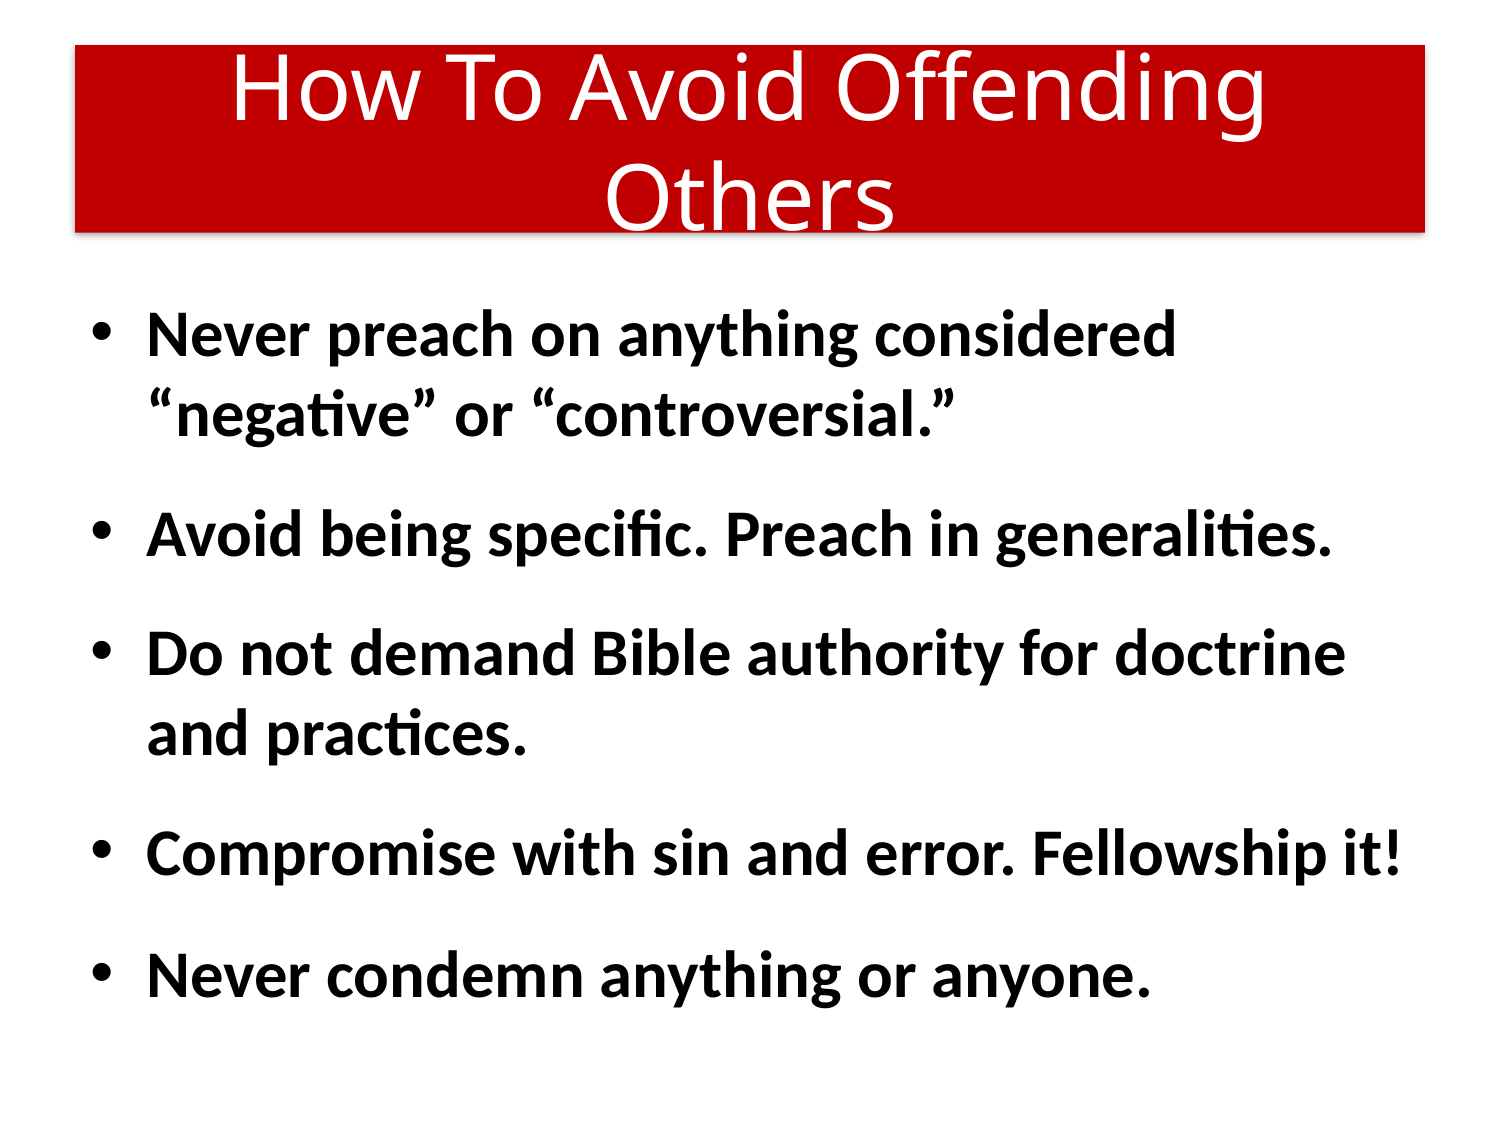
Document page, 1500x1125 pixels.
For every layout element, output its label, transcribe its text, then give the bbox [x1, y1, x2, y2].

title How To Avoid Offending Others [75, 45, 1425, 233]
list Never preach on anything considered “negative” or “controversial.” Avoid being specific. Preach in generalities. Do not demand Bible authority for doctrine and practices. Compromise with sin and error. Fellowship it! Never condemn anything or anyone. [75, 282, 1425, 1025]
